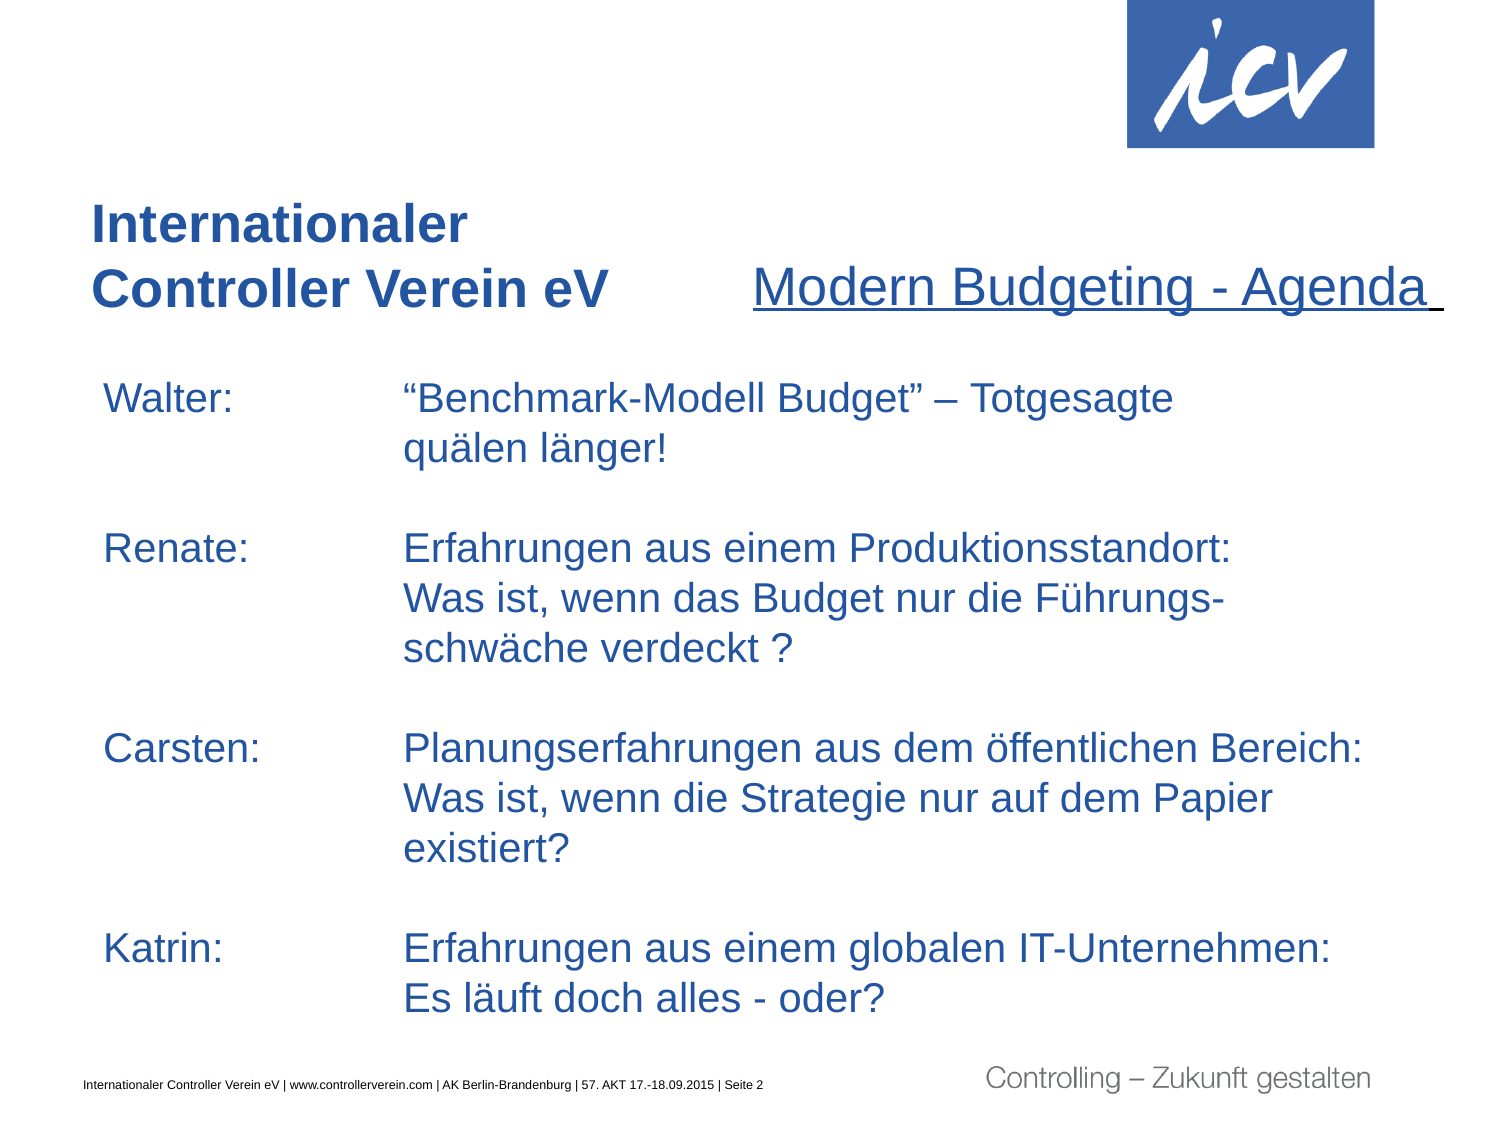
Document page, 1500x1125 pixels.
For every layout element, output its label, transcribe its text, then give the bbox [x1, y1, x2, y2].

picture [986, 1065, 1370, 1094]
text_box Walter: “Benchmark-Modell Budget” – Totgesagte quälen länger! Renate: Erfahrungen aus einem Produktionsstandort: Was ist, wenn das Budget nur die Führungs- schwäche verdeckt ? Carsten: Planungserfahrungen aus dem öffentlichen Bereich: Was ist, wenn die Strategie nur auf dem Papier existiert? Katrin: Erfahrungen aus einem globalen IT-Unternehmen: Es läuft doch alles - oder? [88, 363, 1459, 1029]
picture [1126, 0, 1375, 149]
title Internationaler Controller Verein eV [76, 149, 644, 327]
text_box Modern Budgeting - Agenda [702, 243, 1459, 324]
